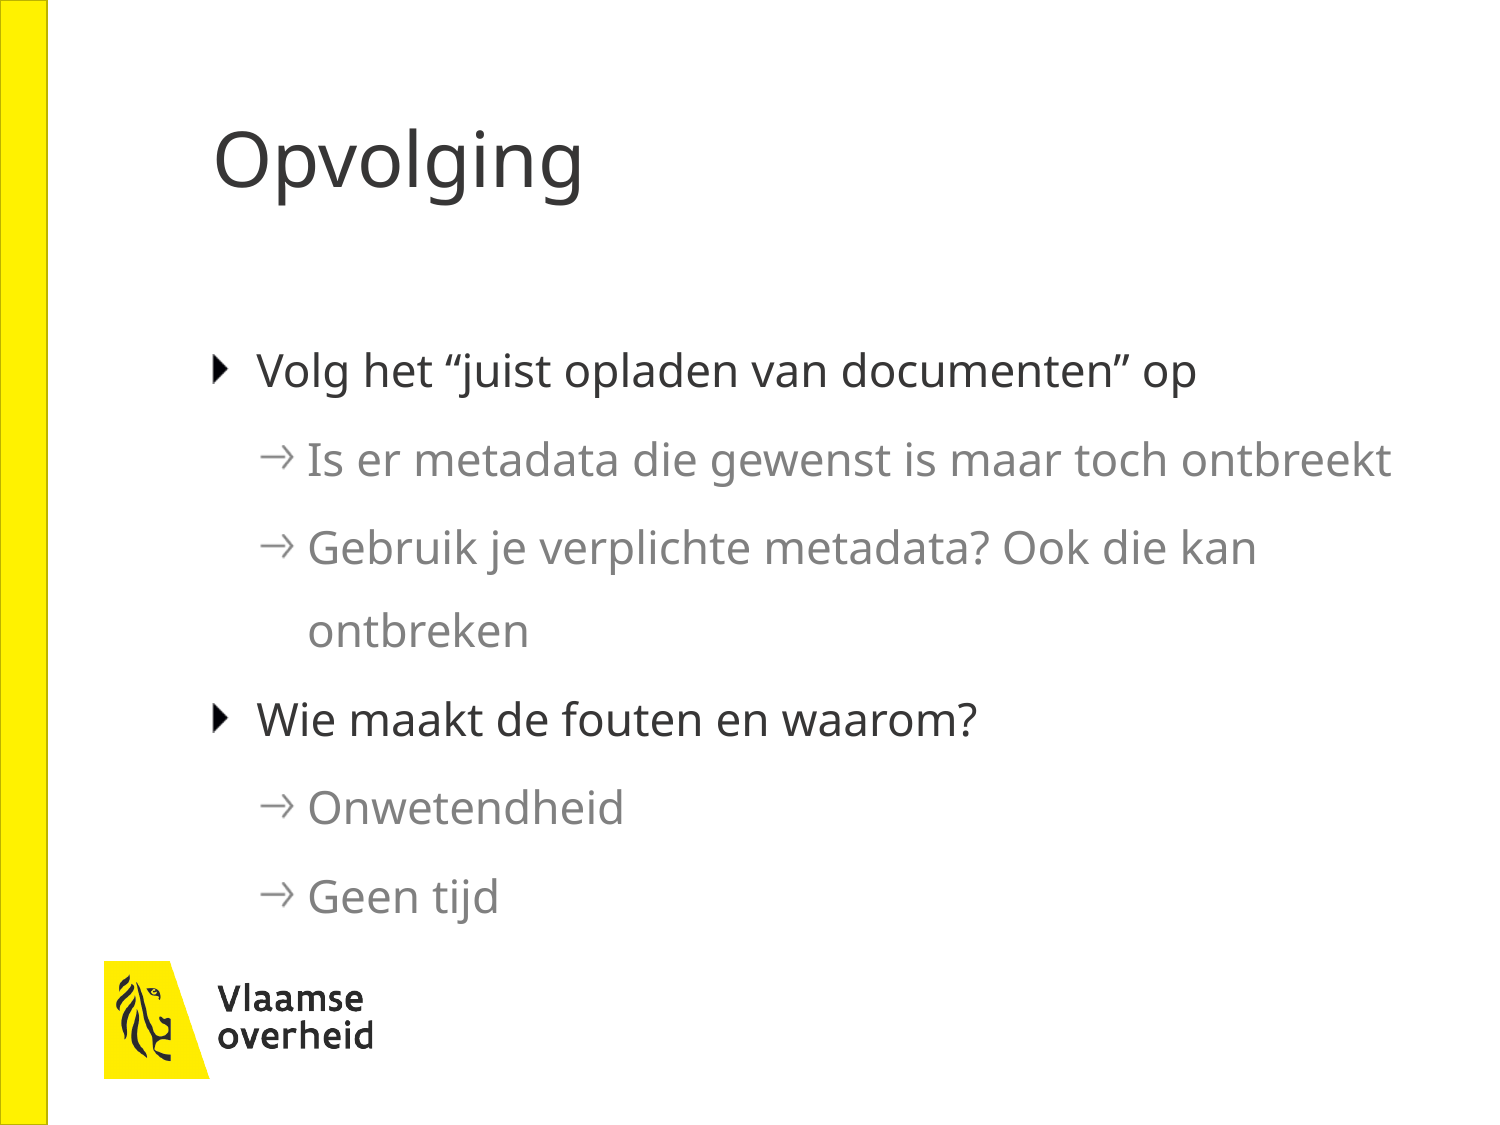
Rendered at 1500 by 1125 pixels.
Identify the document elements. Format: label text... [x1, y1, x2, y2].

title Opvolging [212, 124, 1430, 308]
picture [259, 794, 307, 819]
picture [259, 445, 307, 470]
picture [212, 354, 254, 384]
picture [212, 703, 254, 733]
picture [259, 534, 307, 559]
list Volg het “juist opladen van documenten” op Is er metadata die gewenst is maar toch ontbreekt Gebruik je verplichte metadata? Ook die kan ontbreken Wie maakt de fouten en waarom? Onwetendheid Geen tijd [212, 314, 1430, 917]
picture [104, 961, 373, 1079]
picture [259, 882, 307, 908]
